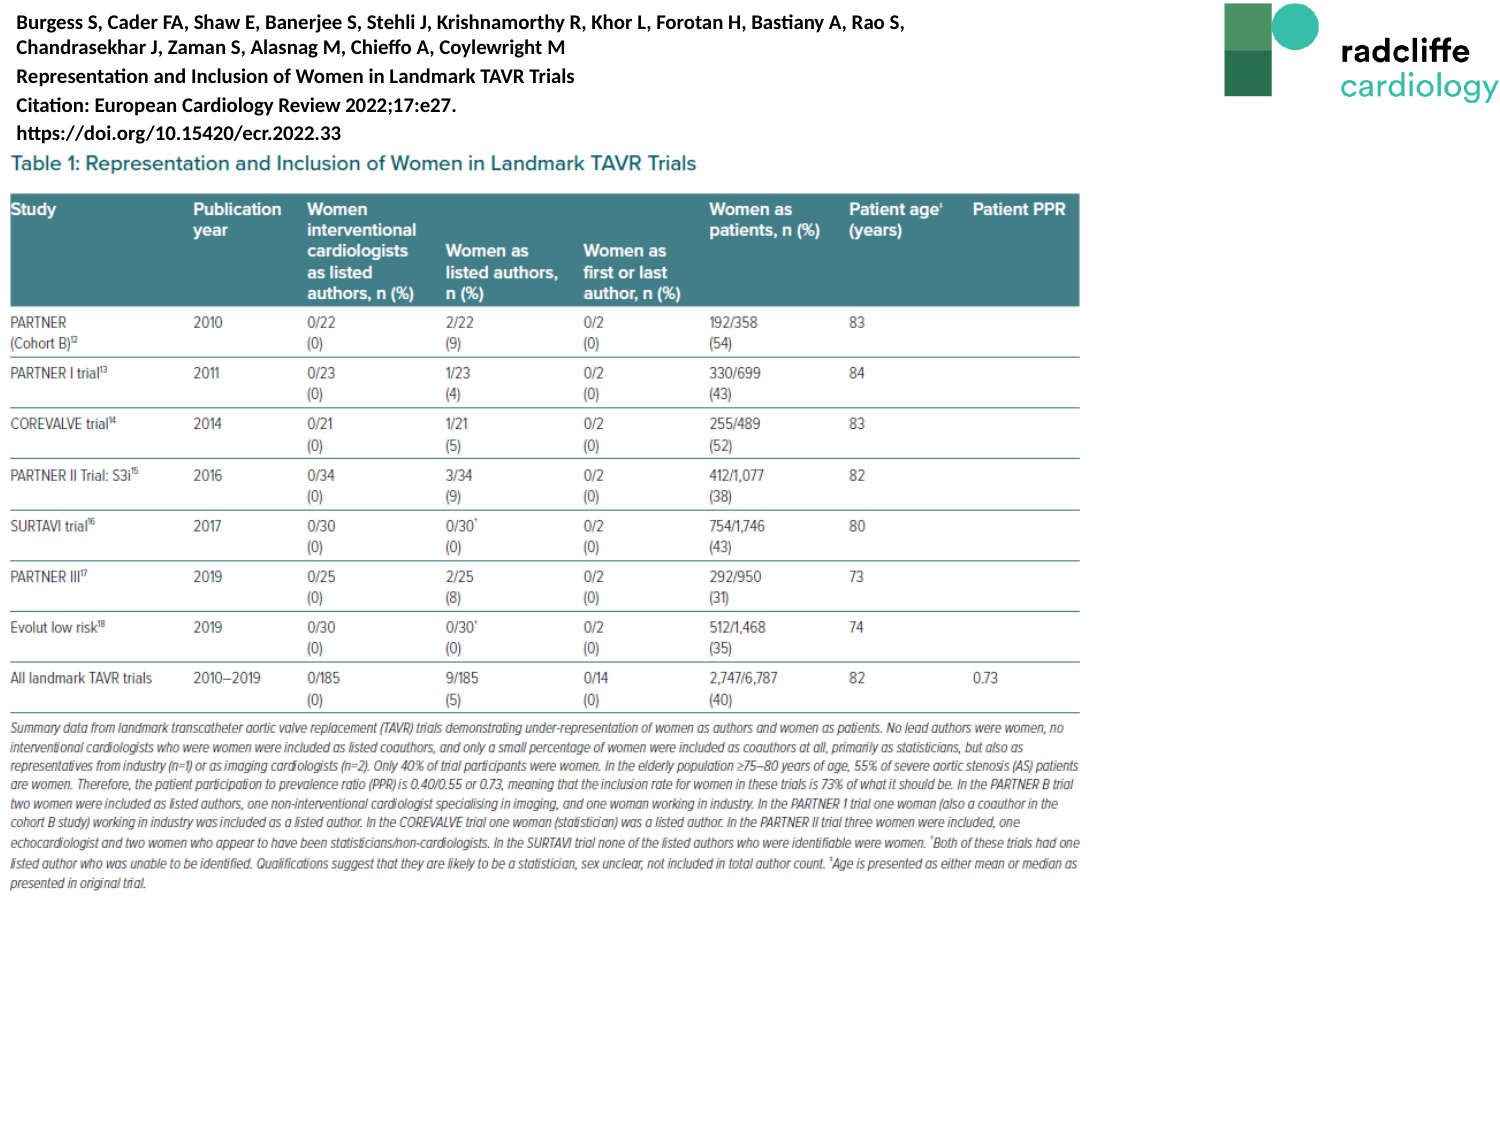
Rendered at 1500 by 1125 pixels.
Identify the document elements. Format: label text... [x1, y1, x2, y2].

text_box Burgess S, Cader FA, Shaw E, Banerjee S, Stehli J, Krishnamorthy R, Khor L, Forotan H, Bastiany A, Rao S, Chandrasekhar J, Zaman S, Alasnag M, Chieffo A, Coylewright M [1, 1, 939, 54]
picture [1224, 1, 1499, 104]
text_box Citation: European Cardiology Review 2022;17:e27. [1, 84, 1500, 112]
text_box https://doi.org/10.15420/ecr.2022.33 [1, 112, 1500, 153]
text_box Representation and Inclusion of Women in Landmark TAVR Trials [1, 54, 1224, 84]
picture [1, 145, 1096, 902]
